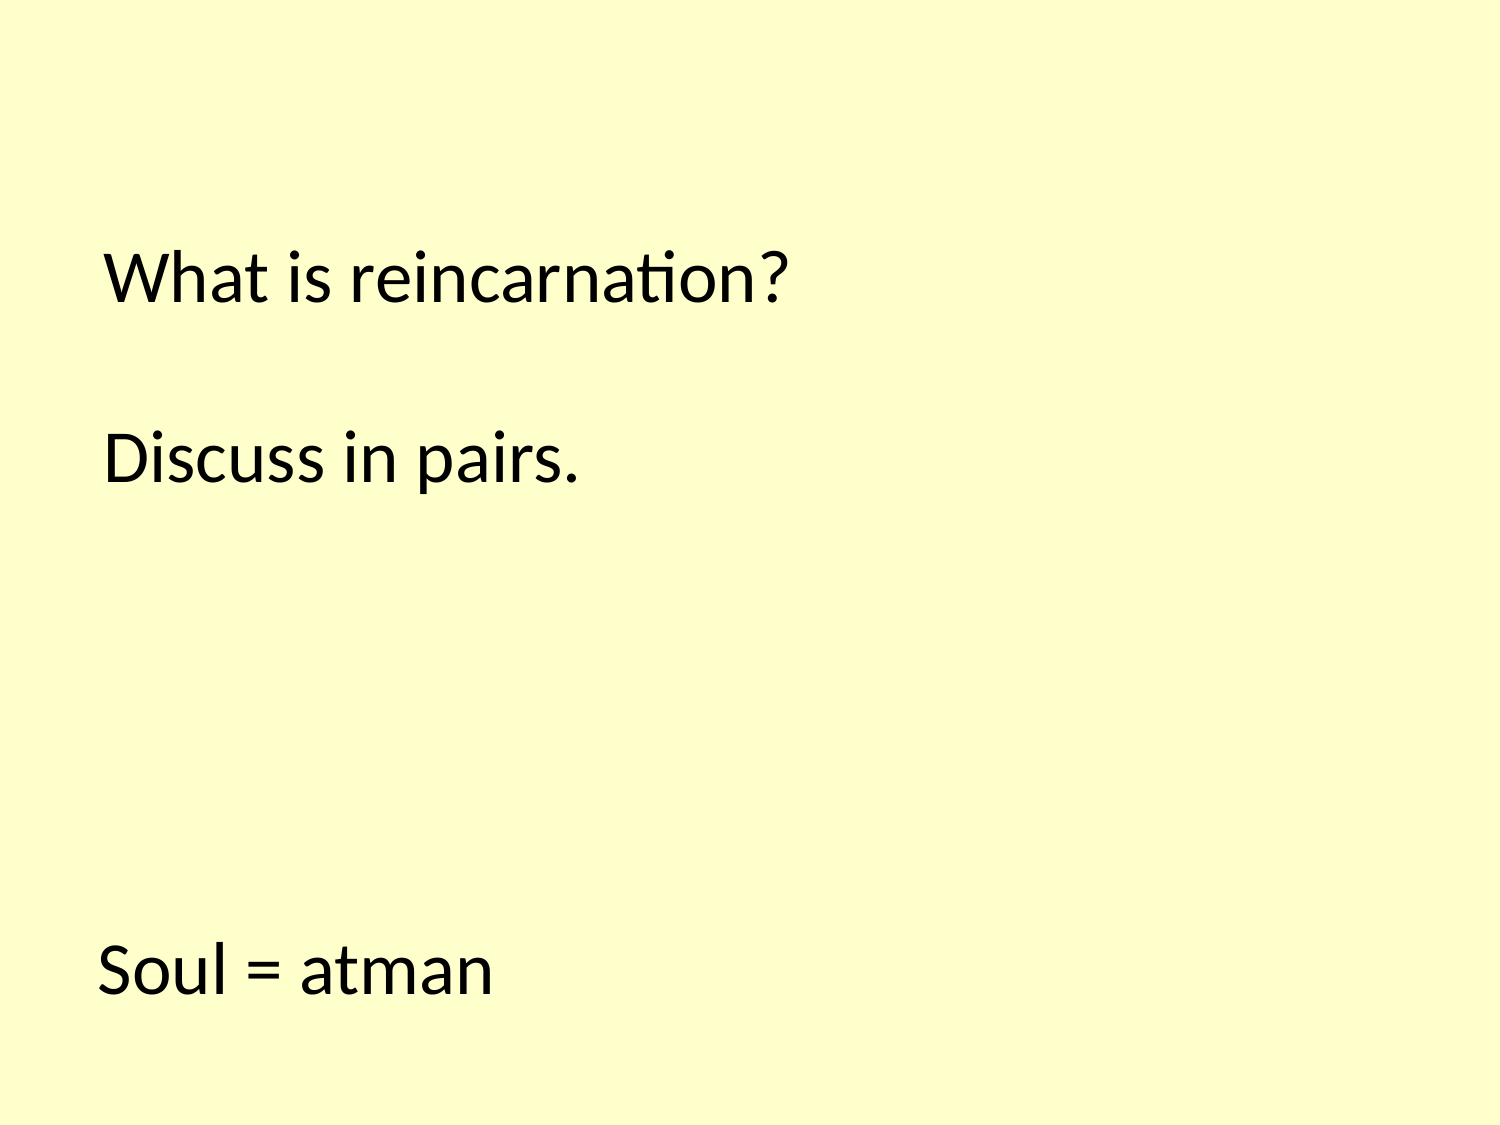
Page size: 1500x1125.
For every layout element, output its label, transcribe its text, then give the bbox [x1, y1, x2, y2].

text_box What is reincarnation? Discuss in pairs. [88, 219, 1400, 505]
text_box Soul = atman [83, 732, 1324, 1017]
